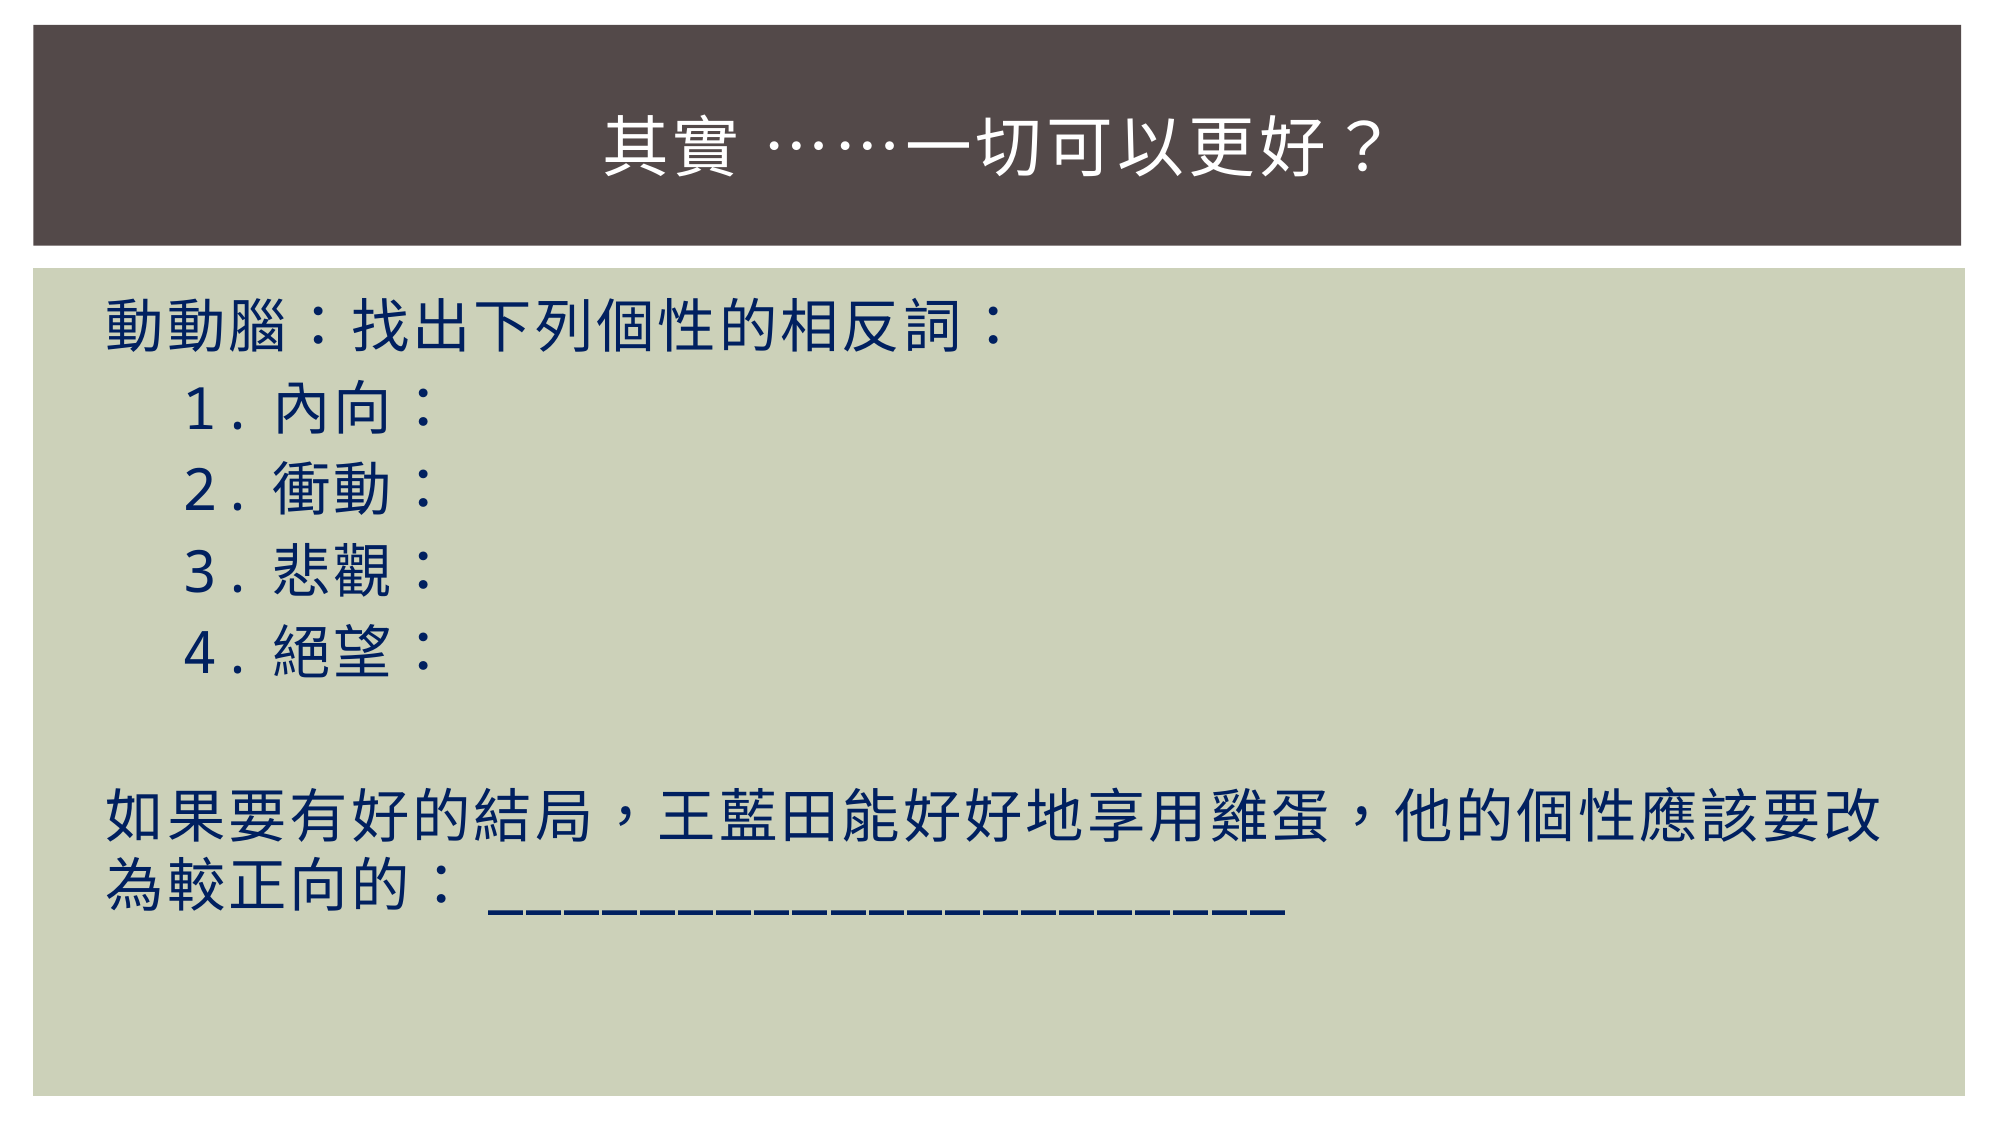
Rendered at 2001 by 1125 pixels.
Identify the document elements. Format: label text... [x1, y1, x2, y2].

title 其實 ……一切可以更好？ [83, 58, 1917, 232]
list 動動腦：找出下列個性的相反詞： 1.內向： 2.衝動： 3.悲觀： 4.絕望： 如果要有好的結局，王藍田能好好地享用雞蛋，他的個性應該要改為較正向的：_____________________ [83, 281, 1923, 1005]
